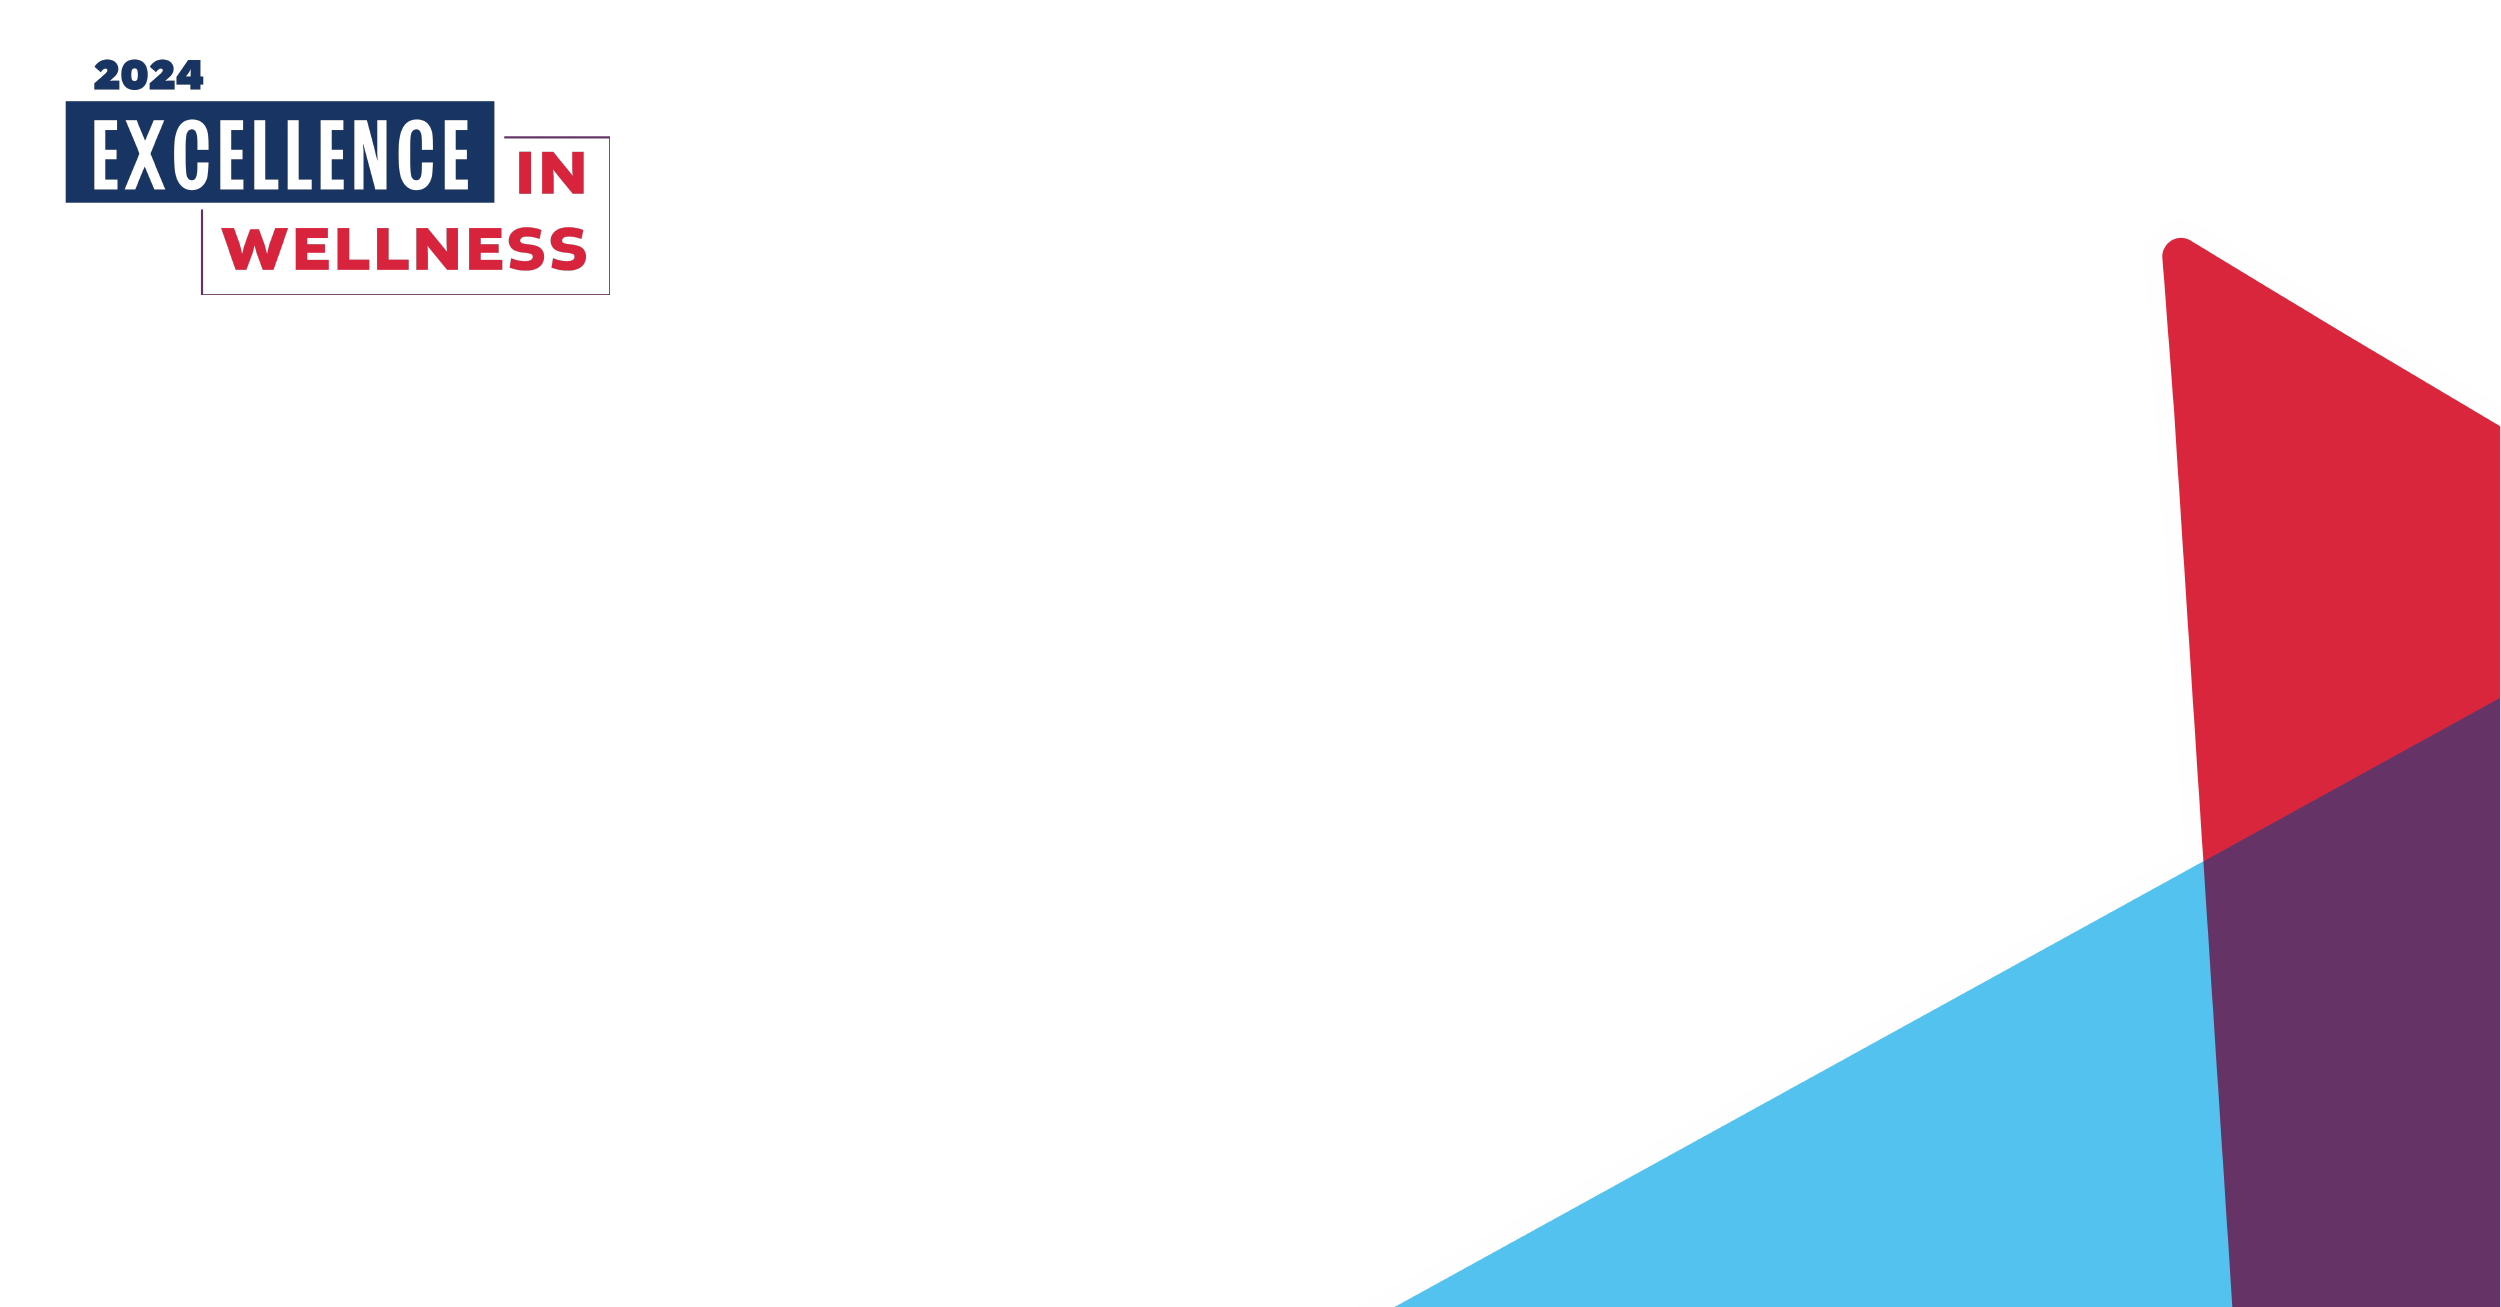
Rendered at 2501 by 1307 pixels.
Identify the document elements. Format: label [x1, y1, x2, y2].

picture [532, 0, 2501, 1307]
